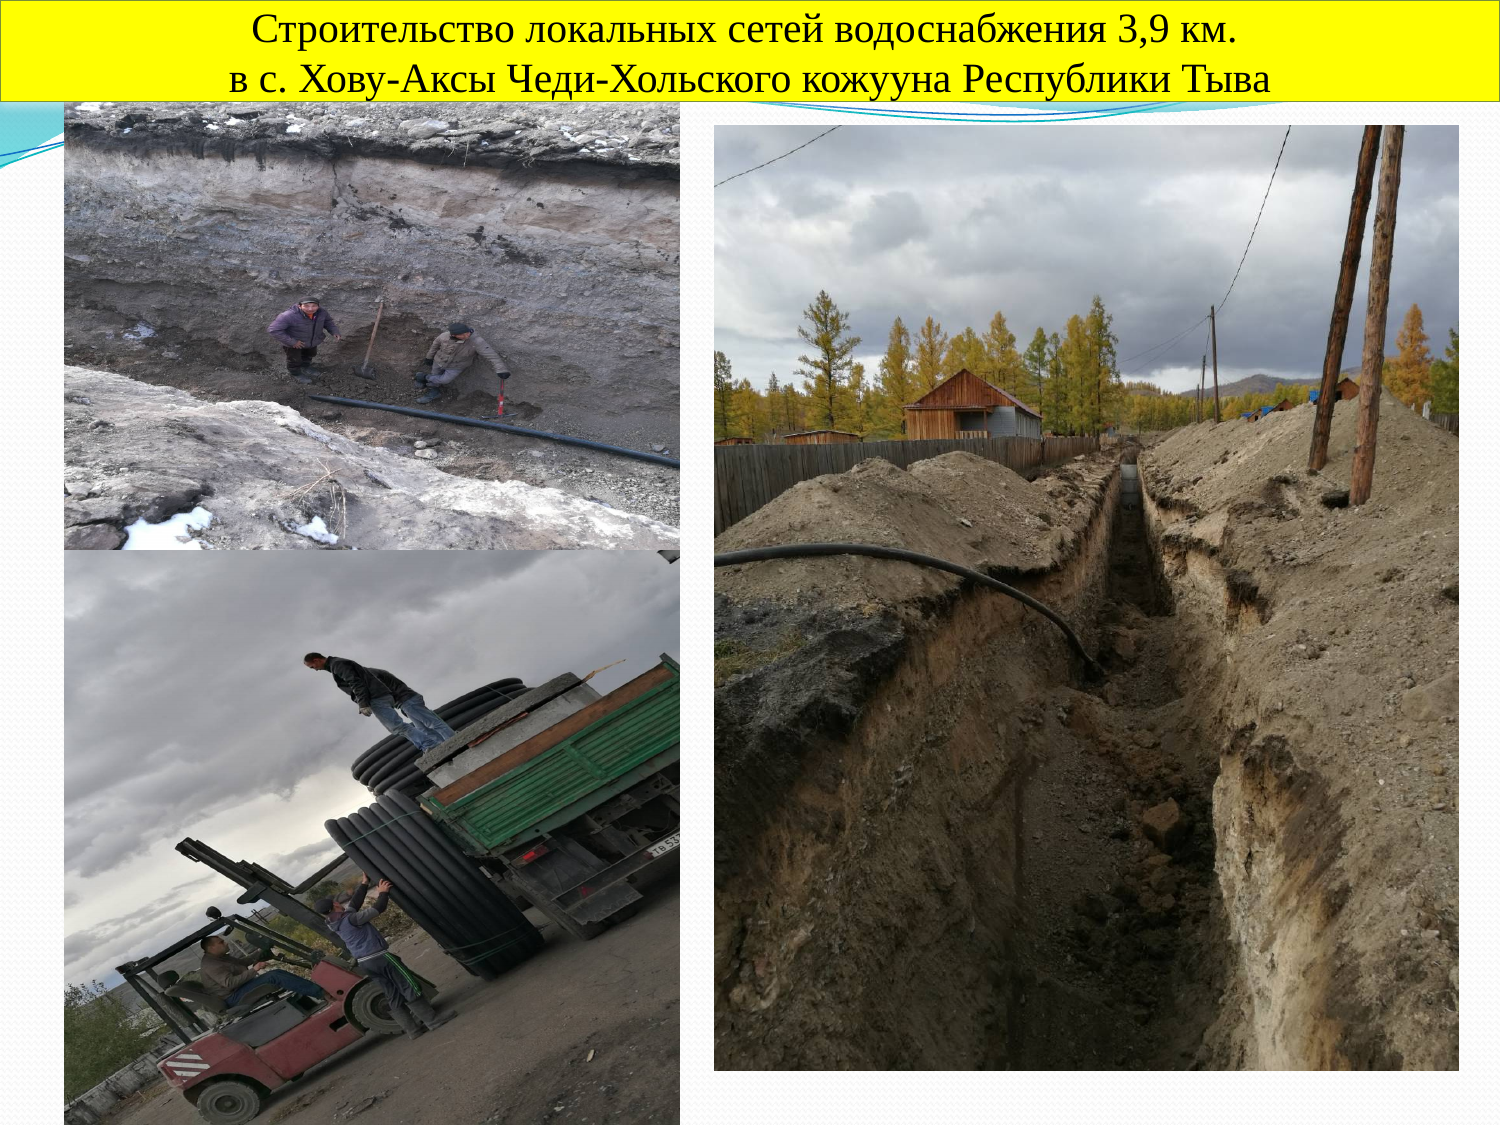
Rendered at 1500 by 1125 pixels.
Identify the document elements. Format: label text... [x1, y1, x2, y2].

text_box Строительство локальных сетей водоснабжения 3,9 км. в с. Хову-Аксы Чеди-Хольского кожууна Республики Тыва [0, 0, 1500, 102]
picture [64, 101, 680, 1125]
picture [714, 125, 1459, 1071]
